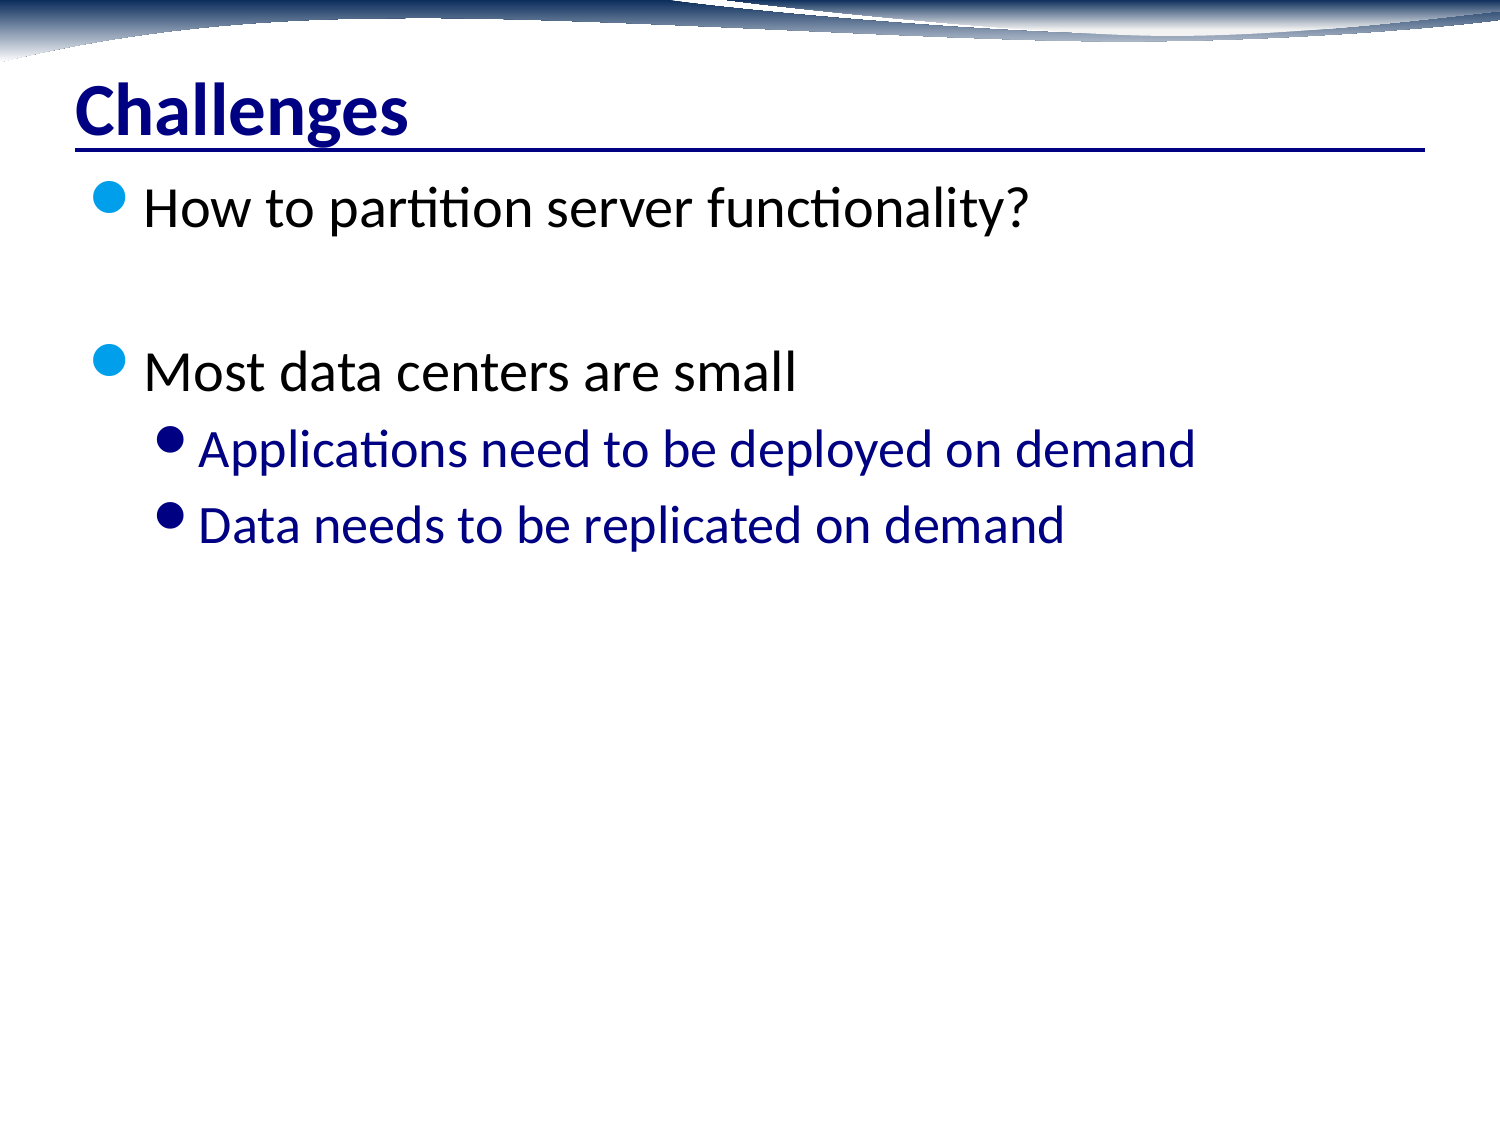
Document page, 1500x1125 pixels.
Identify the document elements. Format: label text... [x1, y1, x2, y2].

title Challenges [75, 50, 1425, 150]
list How to partition server functionality? Most data centers are small Applications need to be deployed on demand Data needs to be replicated on demand [75, 162, 1425, 1038]
